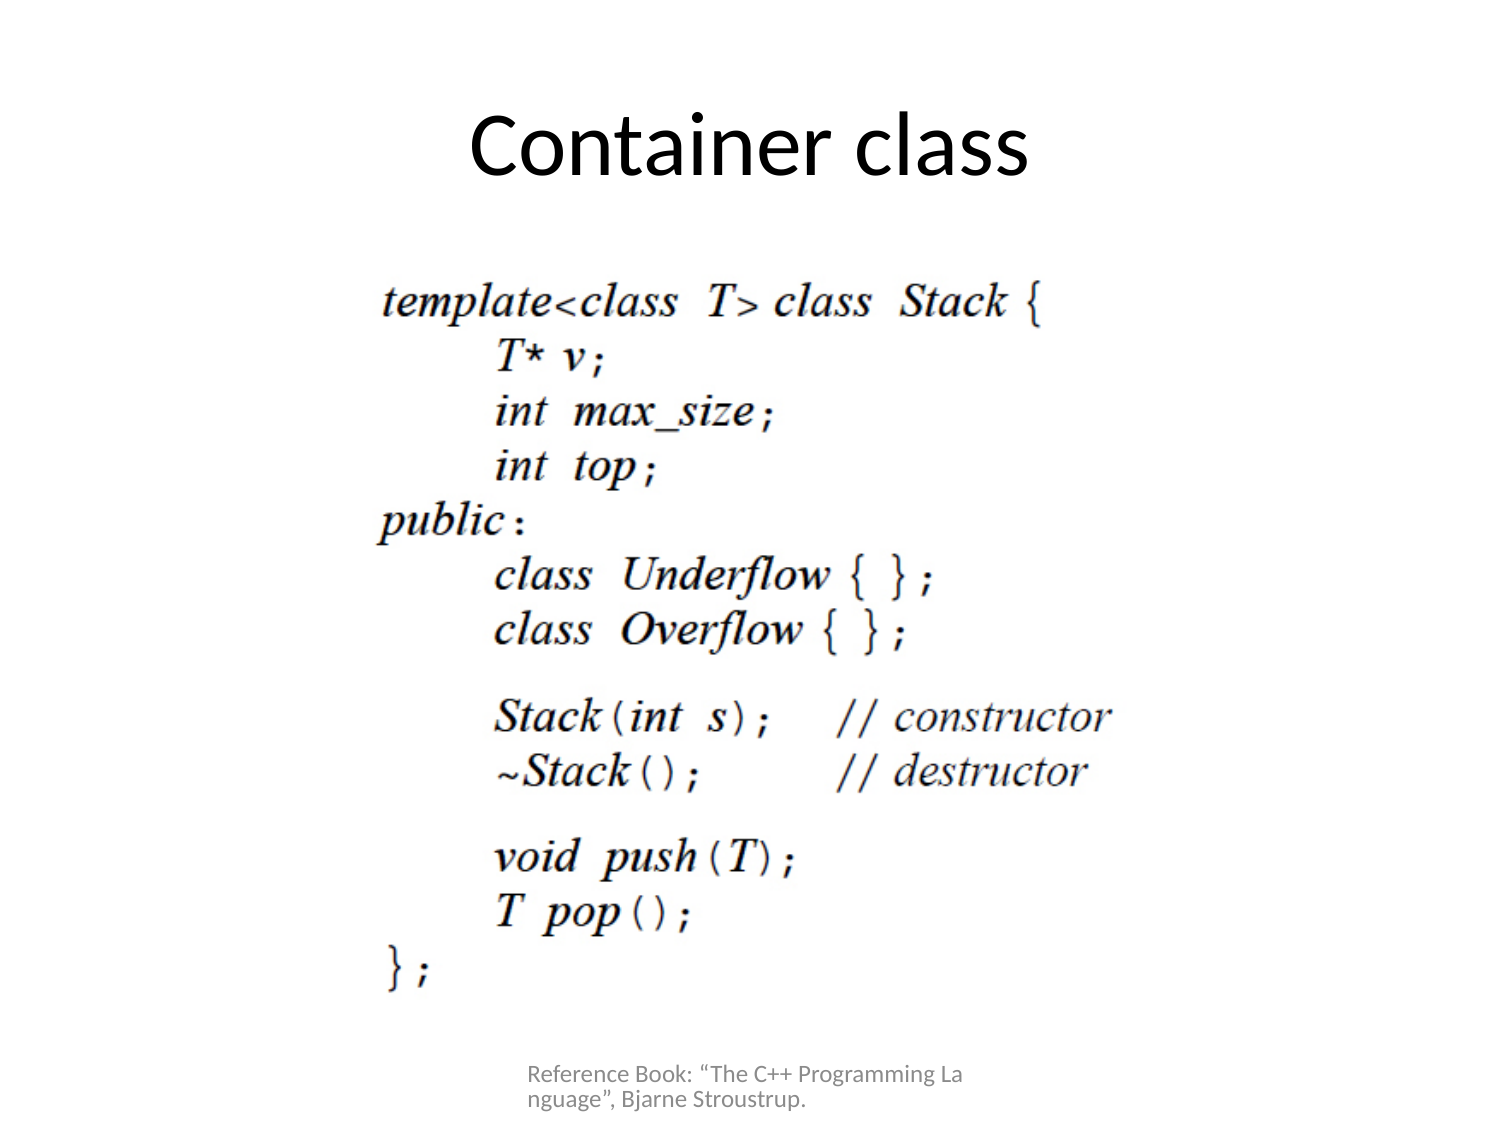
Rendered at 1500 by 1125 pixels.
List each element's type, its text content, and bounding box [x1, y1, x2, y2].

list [360, 262, 1140, 1006]
footer Reference Book: “The C++ Programming Language”, Bjarne Stroustrup. [512, 1042, 988, 1103]
title Container class [75, 45, 1425, 233]
